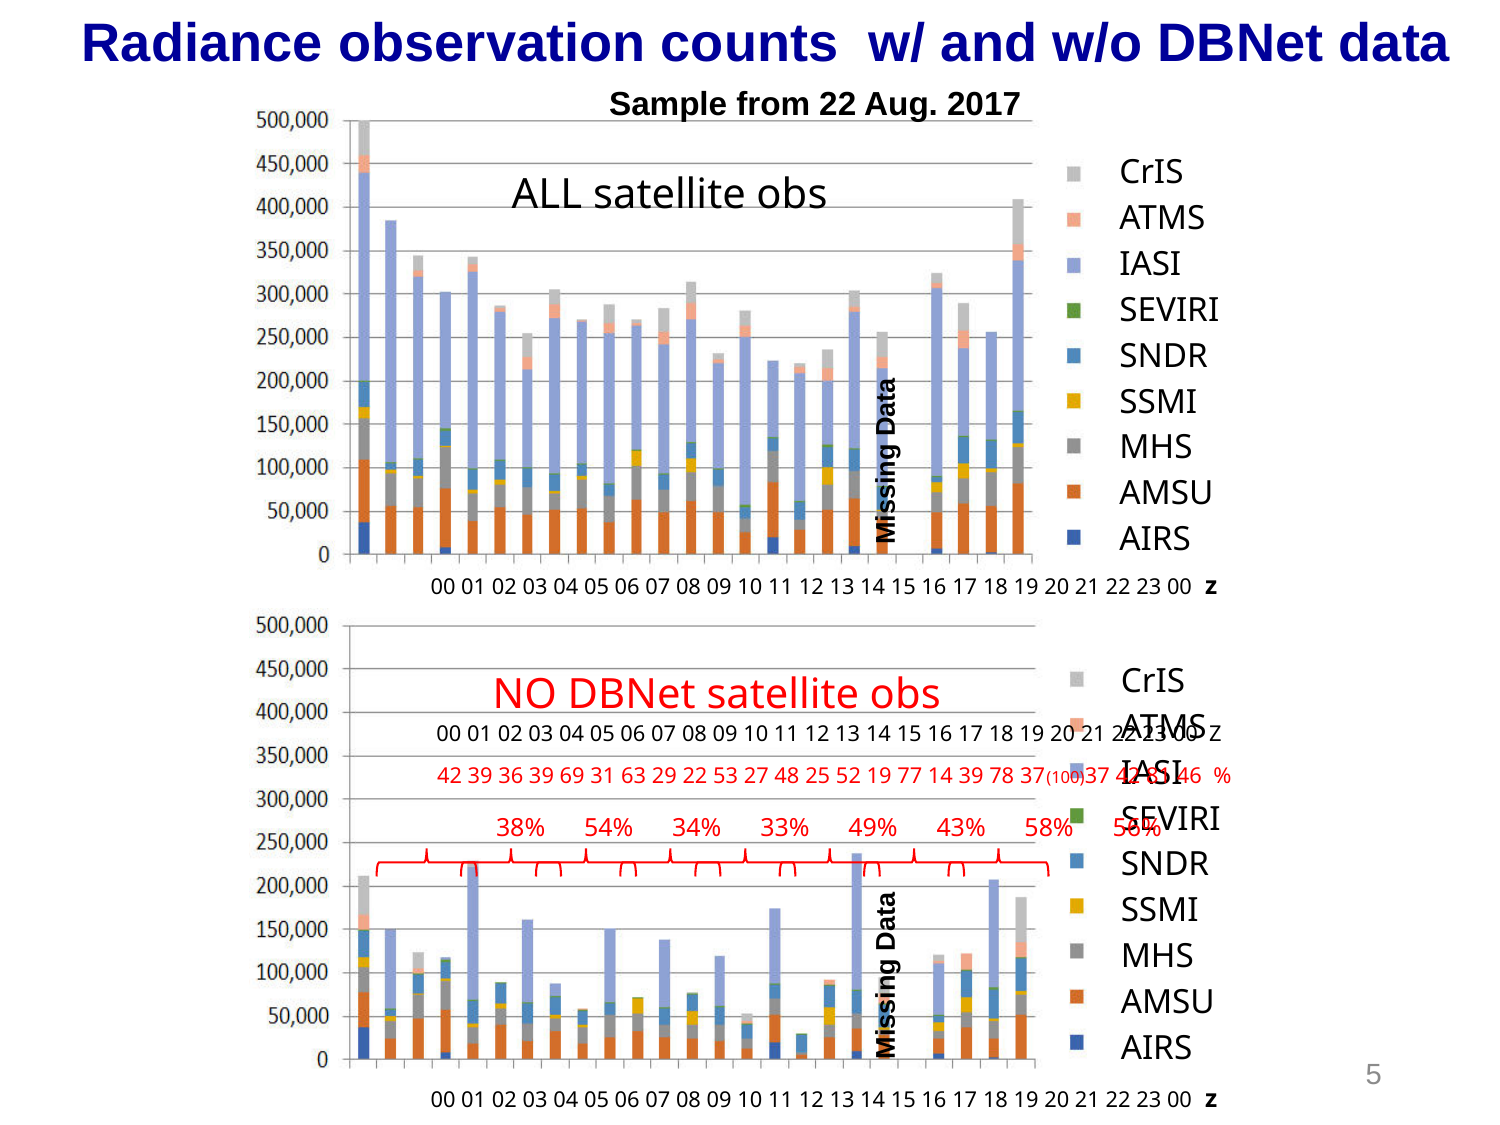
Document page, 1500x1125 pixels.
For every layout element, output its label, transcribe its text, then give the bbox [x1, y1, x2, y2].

text_box 00 01 02 03 04 05 06 07 08 09 10 11 12 13 14 15 16 17 18 19 20 21 22 23 00 z [415, 1075, 1233, 1120]
slide_number 5 [1059, 1042, 1397, 1103]
text_box 42 39 36 39 69 31 63 29 22 53 27 48 25 52 19 77 14 39 78 37(100)37 42 81 46 % [1088, 754, 1247, 796]
text_box 00 01 02 03 04 05 06 07 08 09 10 11 12 13 14 15 16 17 18 19 20 21 22 23 00 z [415, 562, 1233, 608]
text_box 00 01 02 03 04 05 06 07 08 09 10 11 12 13 14 15 16 17 18 19 20 21 22 23 00 Z [1088, 712, 1239, 754]
text_box 38% 54% 34% 33% 49% 43% 58% 56% [1088, 804, 1179, 850]
text_box CrIS ATMS IASI SEVIRI SNDR SSMI MHS AMSU AIRS [1104, 137, 1235, 565]
picture [246, 99, 1085, 570]
text_box CrIS ATMS IASI SEVIRI SNDR SSMI MHS AMSU AIRS [1106, 796, 1236, 1042]
text_box Radiance observation counts w/ and w/o DBNet data [22, 0, 1500, 80]
text_box Sample from 22 Aug. 2017 [594, 80, 1037, 99]
text_box CrIS ATMS IASI SEVIRI SNDR SSMI MHS AMSU AIRS [1106, 645, 1236, 712]
picture [249, 608, 1088, 1075]
